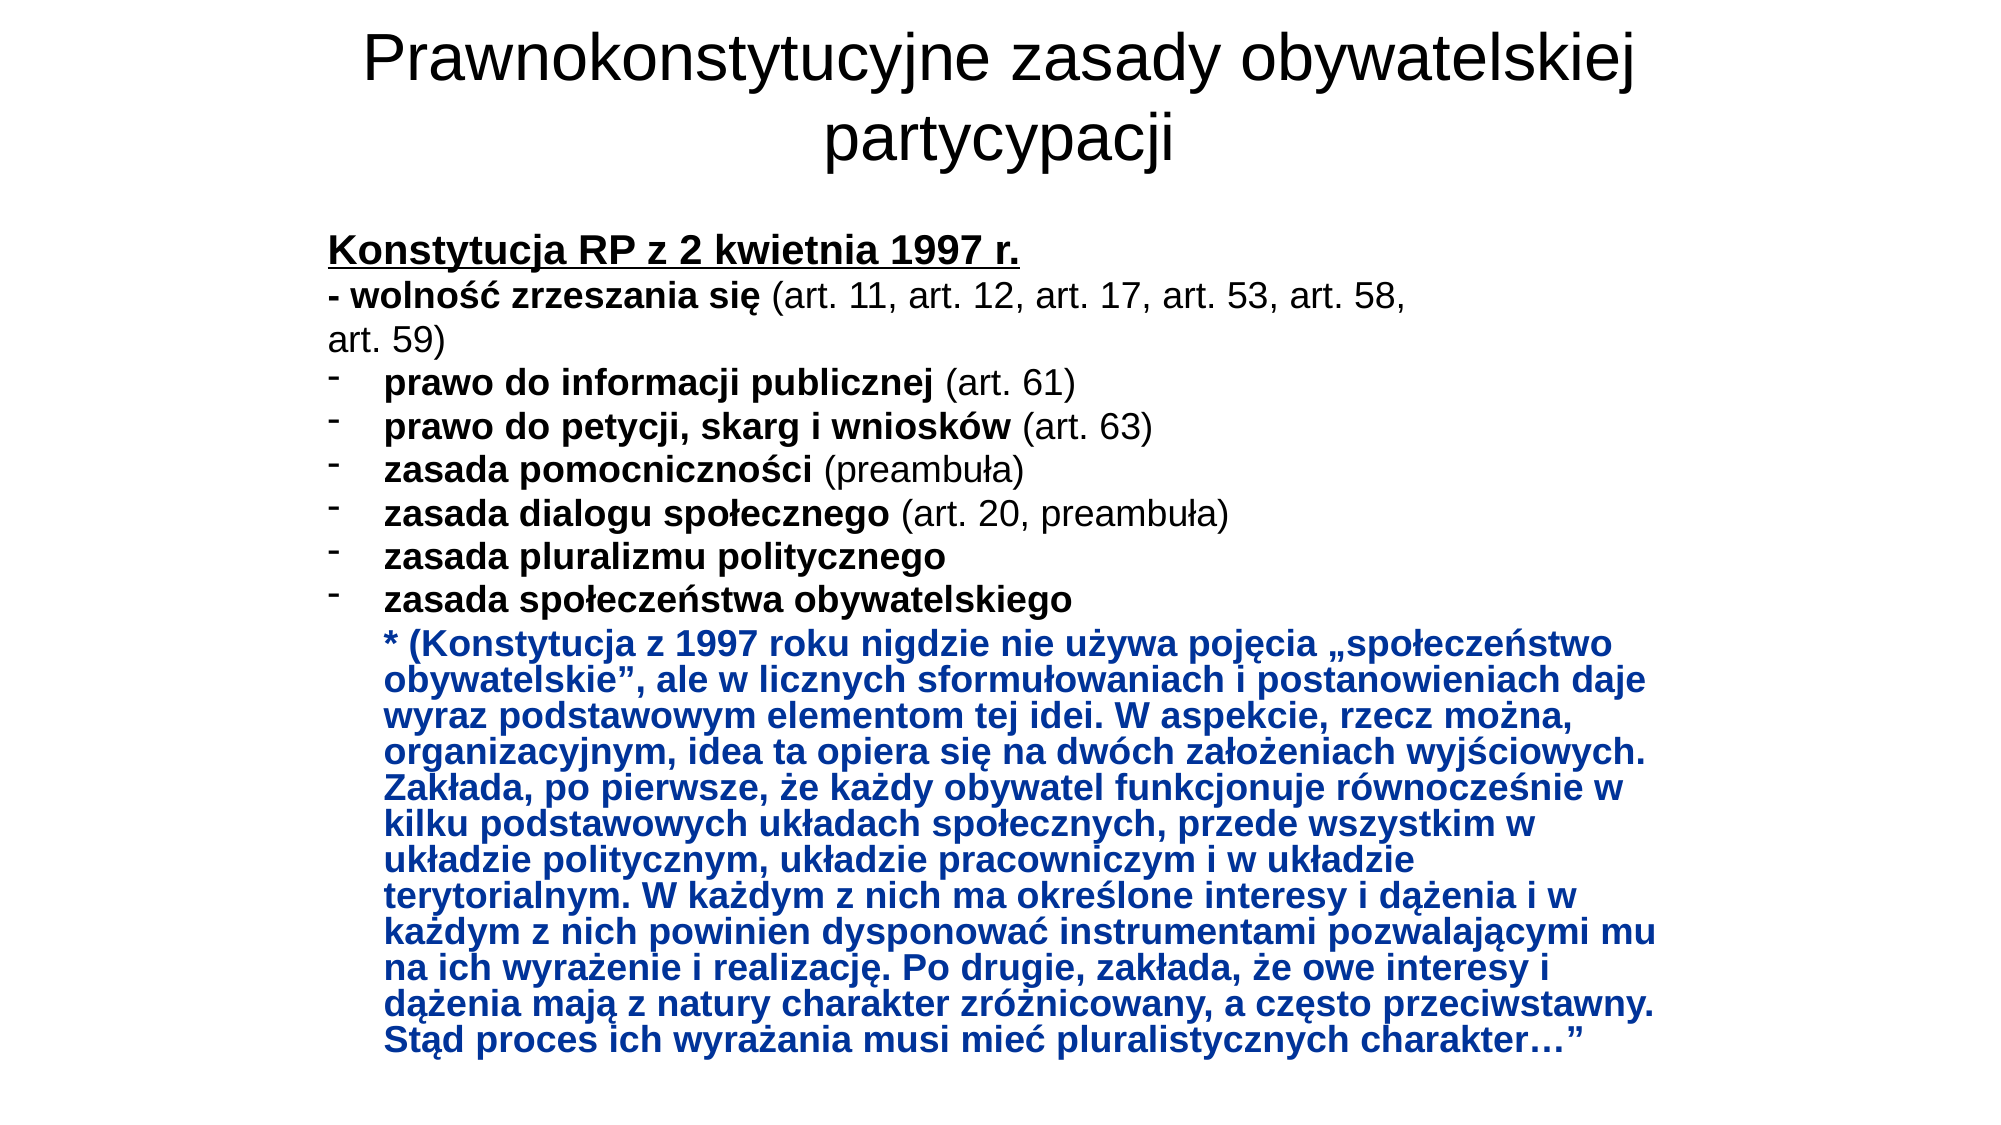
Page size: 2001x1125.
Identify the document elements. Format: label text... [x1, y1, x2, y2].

list Konstytucja RP z 2 kwietnia 1997 r. - wolność zrzeszania się (art. 11, art. 12, art. 17, art. 53, art. 58, art. 59) prawo do informacji publicznej (art. 61) prawo do petycji, skarg i wniosków (art. 63) zasada pomocniczności (preambuła) zasada dialogu społecznego (art. 20, preambuła) zasada pluralizmu politycznego zasada społeczeństwa obywatelskiego * (Konstytucja z 1997 roku nigdzie nie używa pojęcia „społeczeństwo obywatelskie”, ale w licznych sformułowaniach i postanowieniach daje wyraz podstawowym elementom tej idei. W aspekcie, rzecz można, organizacyjnym, idea ta opiera się na dwóch założeniach wyjściowych. Zakłada, po pierwsze, że każdy obywatel funkcjonuje równocześnie w kilku podstawowych układach społecznych, przede wszystkim w układzie politycznym, układzie pracowniczym i w układzie terytorialnym. W każdym z nich ma określone interesy i dążenia i w każdym z nich powinien dysponować instrumentami pozwalającymi mu na ich wyrażenie i realizację. Po drugie, zakłada, że owe interesy i dążenia mają z natury charakter zróżnicowany, a często przeciwstawny. Stąd proces ich wyrażania musi mieć pluralistycznych charakter…” [312, 224, 1675, 1125]
title Prawnokonstytucyjne zasady obywatelskiej partycypacji [324, 0, 1675, 188]
